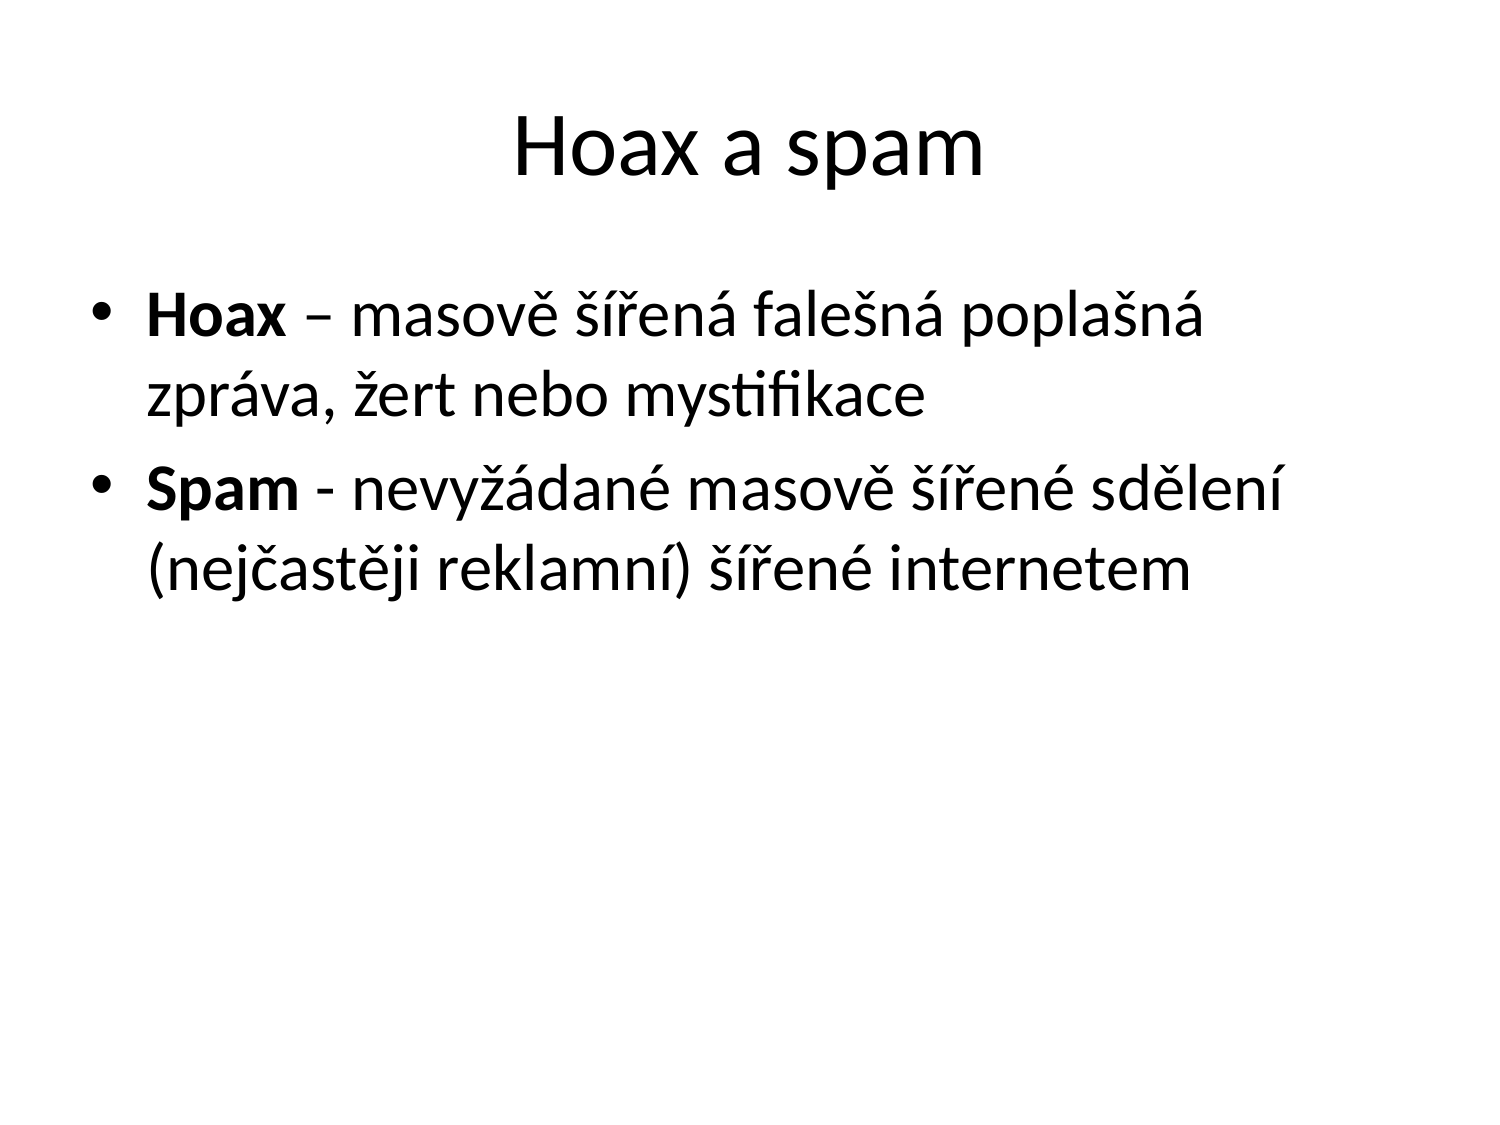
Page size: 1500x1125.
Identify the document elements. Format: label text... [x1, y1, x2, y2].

title Hoax a spam [75, 45, 1425, 233]
list Hoax – masově šířená falešná poplašná zpráva, žert nebo mystifikace Spam - nevyžádané masově šířené sdělení (nejčastěji reklamní) šířené internetem [75, 262, 1425, 1005]
